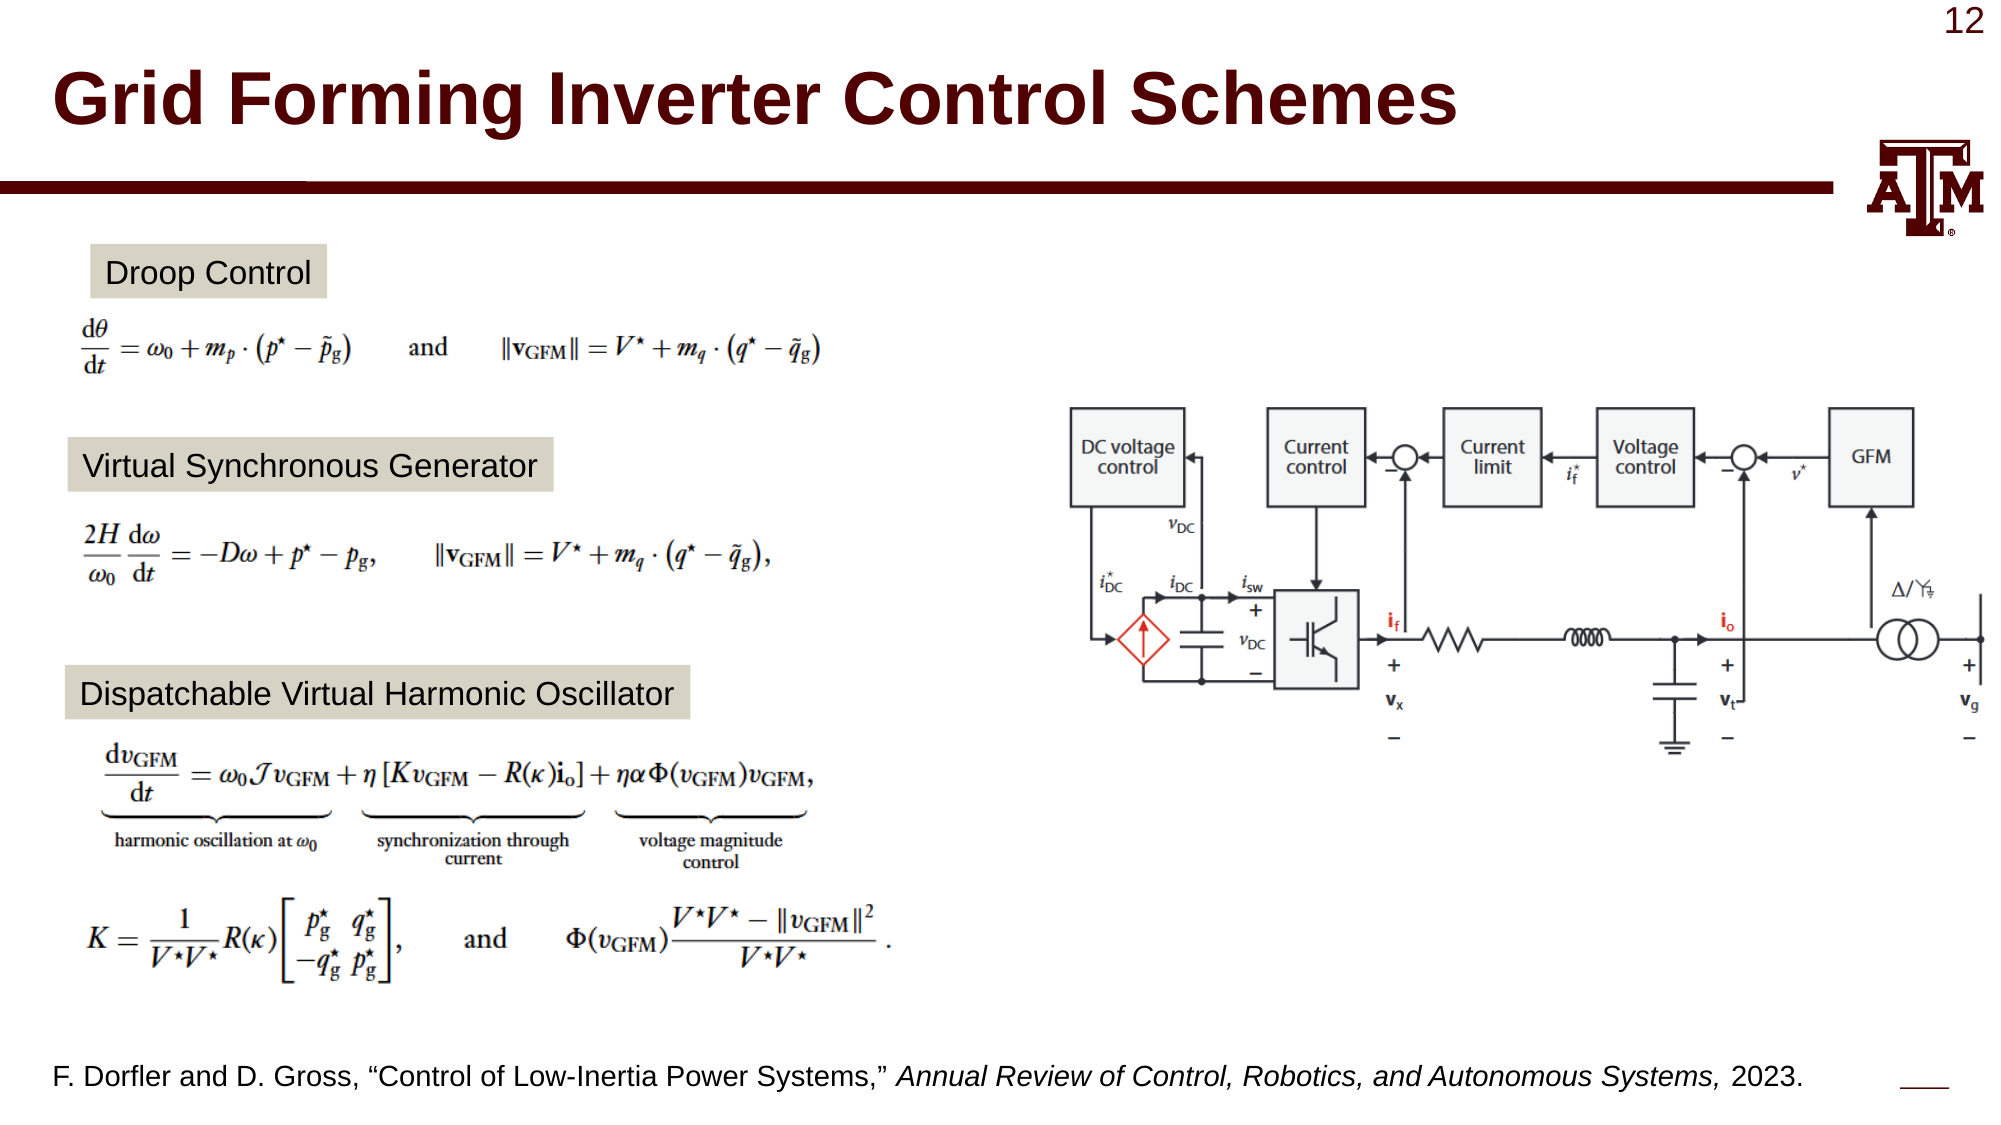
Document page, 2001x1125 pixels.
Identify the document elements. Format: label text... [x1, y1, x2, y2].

text_box F. Dorfler and D. Gross, “Control of Low-Inertia Power Systems,” Annual Review of Control, Robotics, and Autonomous Systems, 2023. [37, 1049, 1900, 1100]
picture [1850, 112, 2000, 263]
text_box Virtual Synchronous Generator [67, 437, 554, 492]
text_box Dispatchable Virtual Harmonic Oscillator [64, 664, 691, 720]
picture [60, 731, 899, 988]
title Grid Forming Inverter Control Schemes [37, 12, 1826, 189]
picture [62, 505, 797, 594]
text_box Droop Control [90, 243, 328, 299]
picture [1053, 387, 2000, 771]
picture [62, 305, 838, 394]
